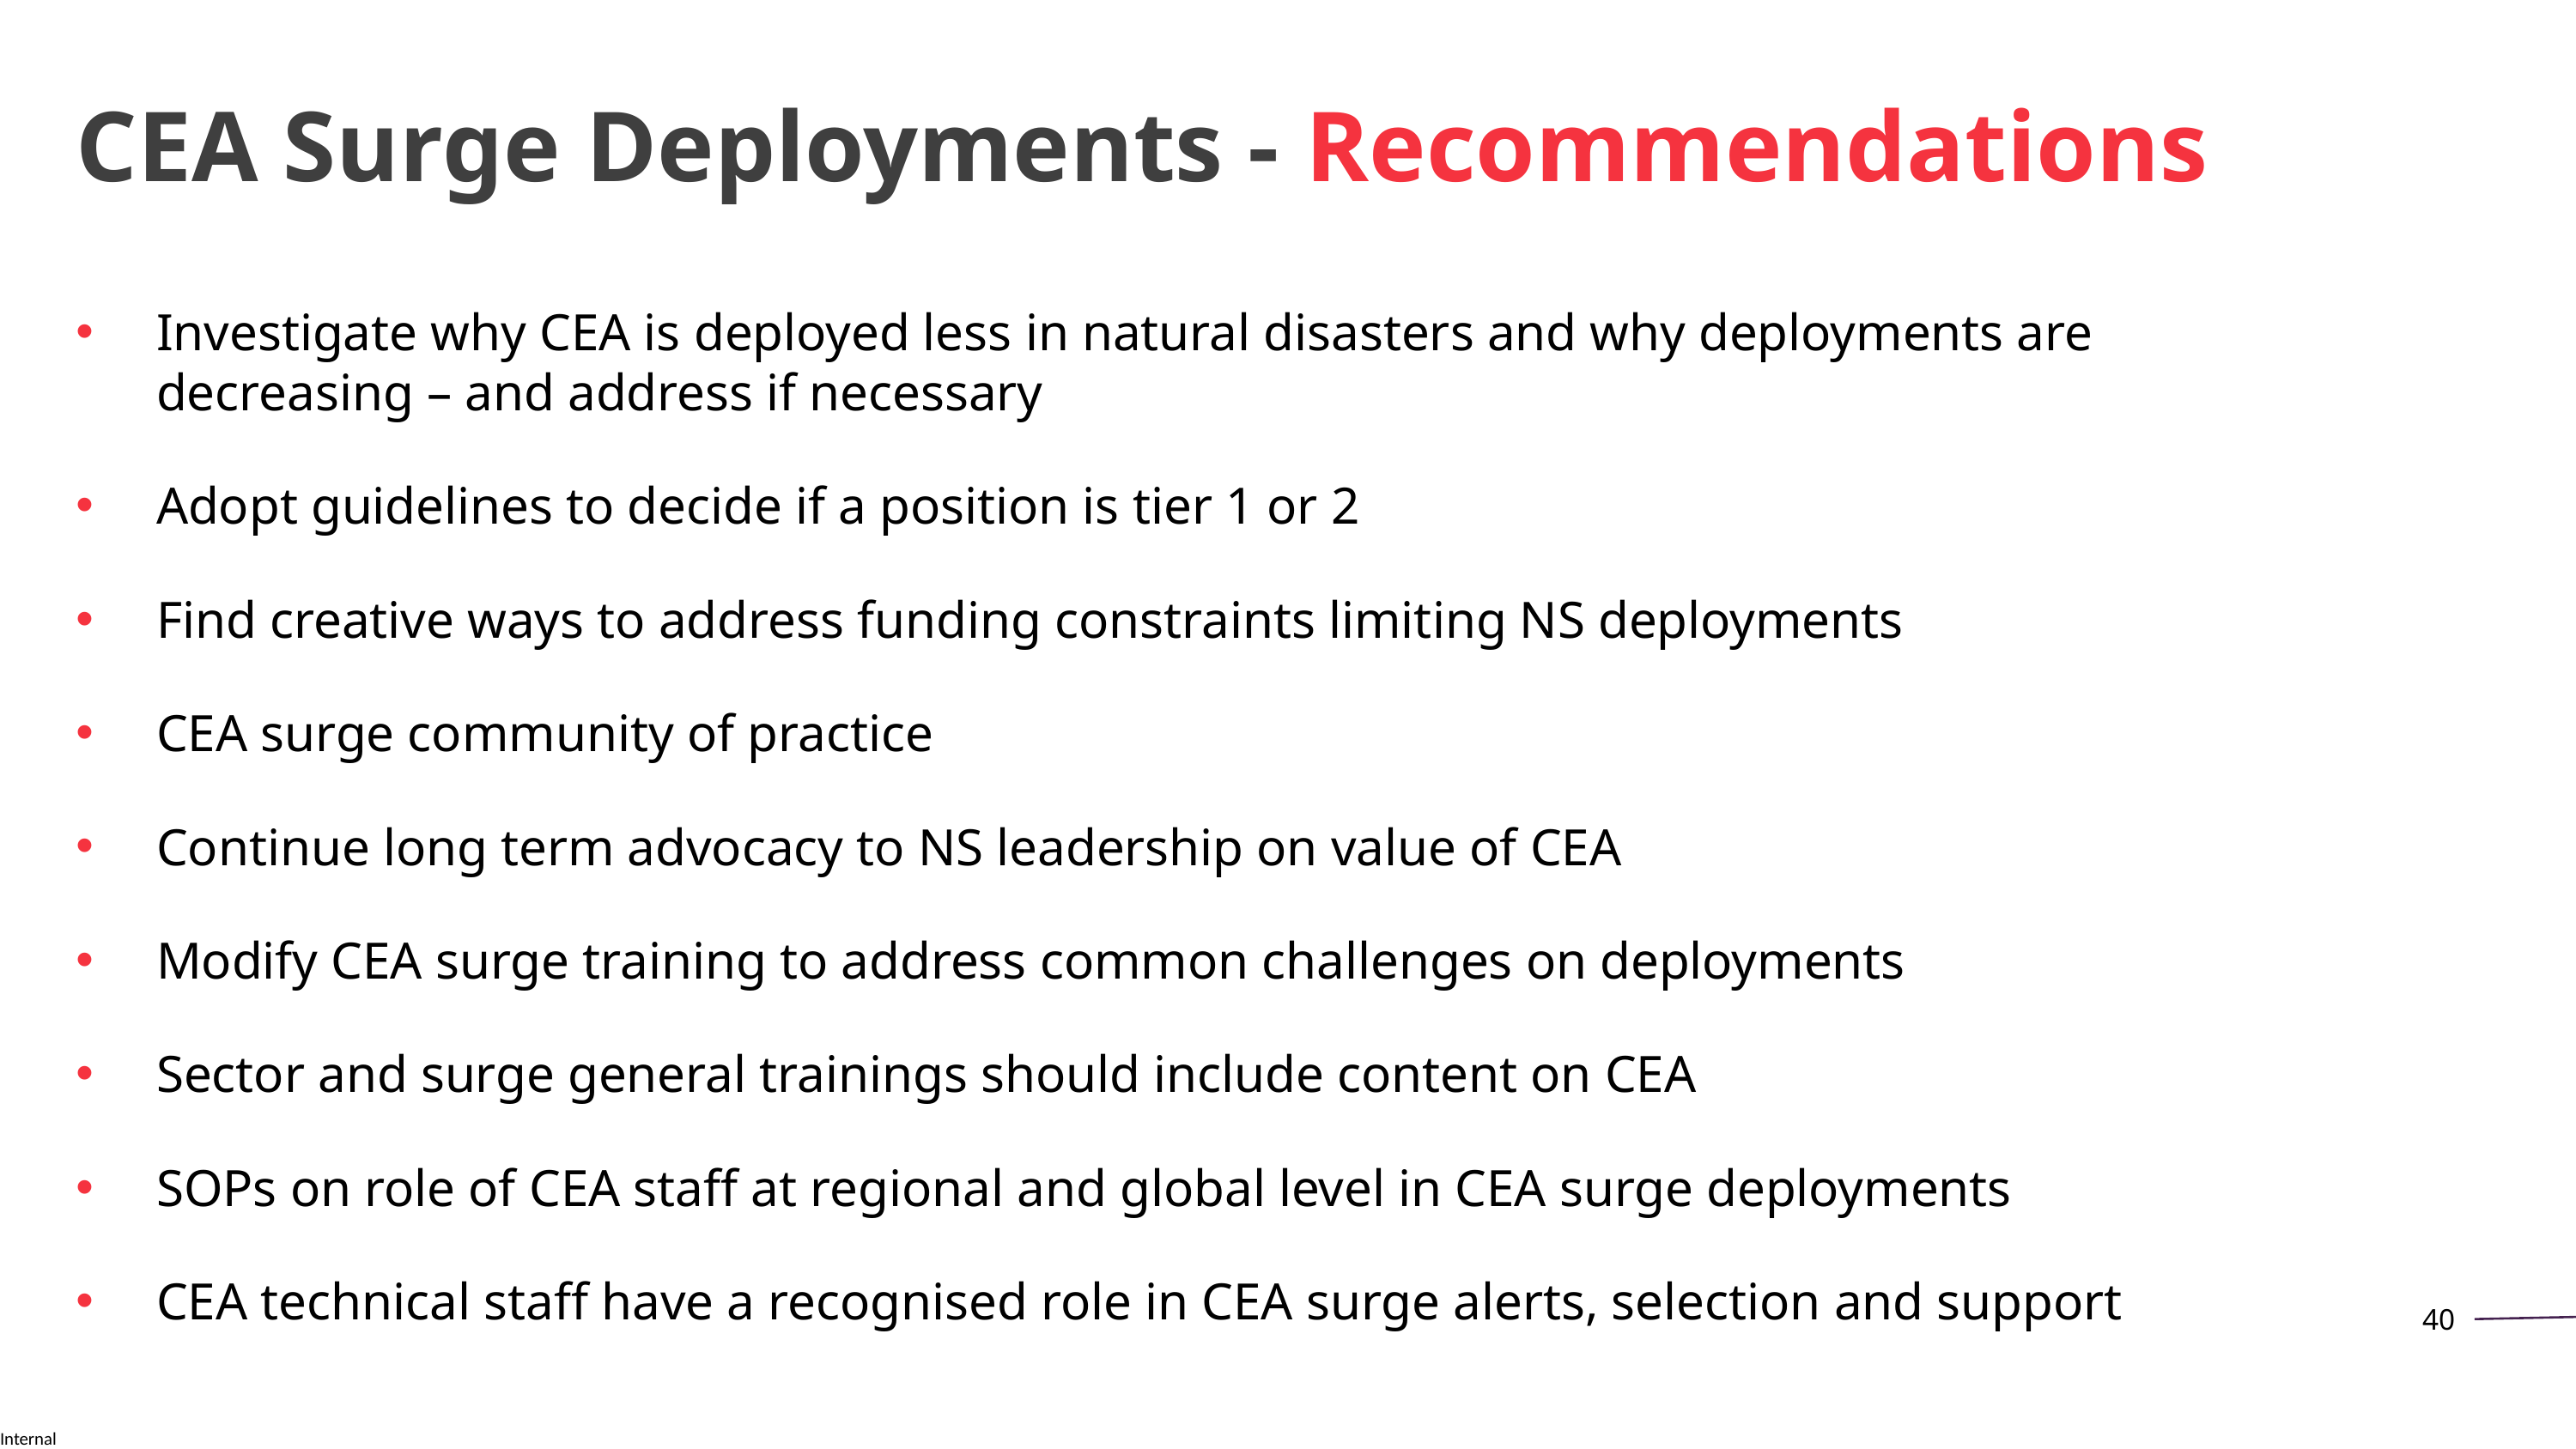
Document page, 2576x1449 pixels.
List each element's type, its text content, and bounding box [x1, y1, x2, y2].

text_box CEA Surge Deployments - Recommendations [63, 101, 2427, 207]
text_box Investigate why CEA is deployed less in natural disasters and why deployments are decreasing – and address if necessary Adopt guidelines to decide if a position is tier 1 or 2 Find creative ways to address funding constraints limiting NS deployments CEA surge community of practice Continue long term advocacy to NS leadership on value of CEA Modify CEA surge training to address common challenges on deployments Sector and surge general trainings should include content on CEA SOPs on role of CEA staff at regional and global level in CEA surge deployments CEA technical staff have a recognised role in CEA surge alerts, selection and support [63, 294, 2362, 1337]
